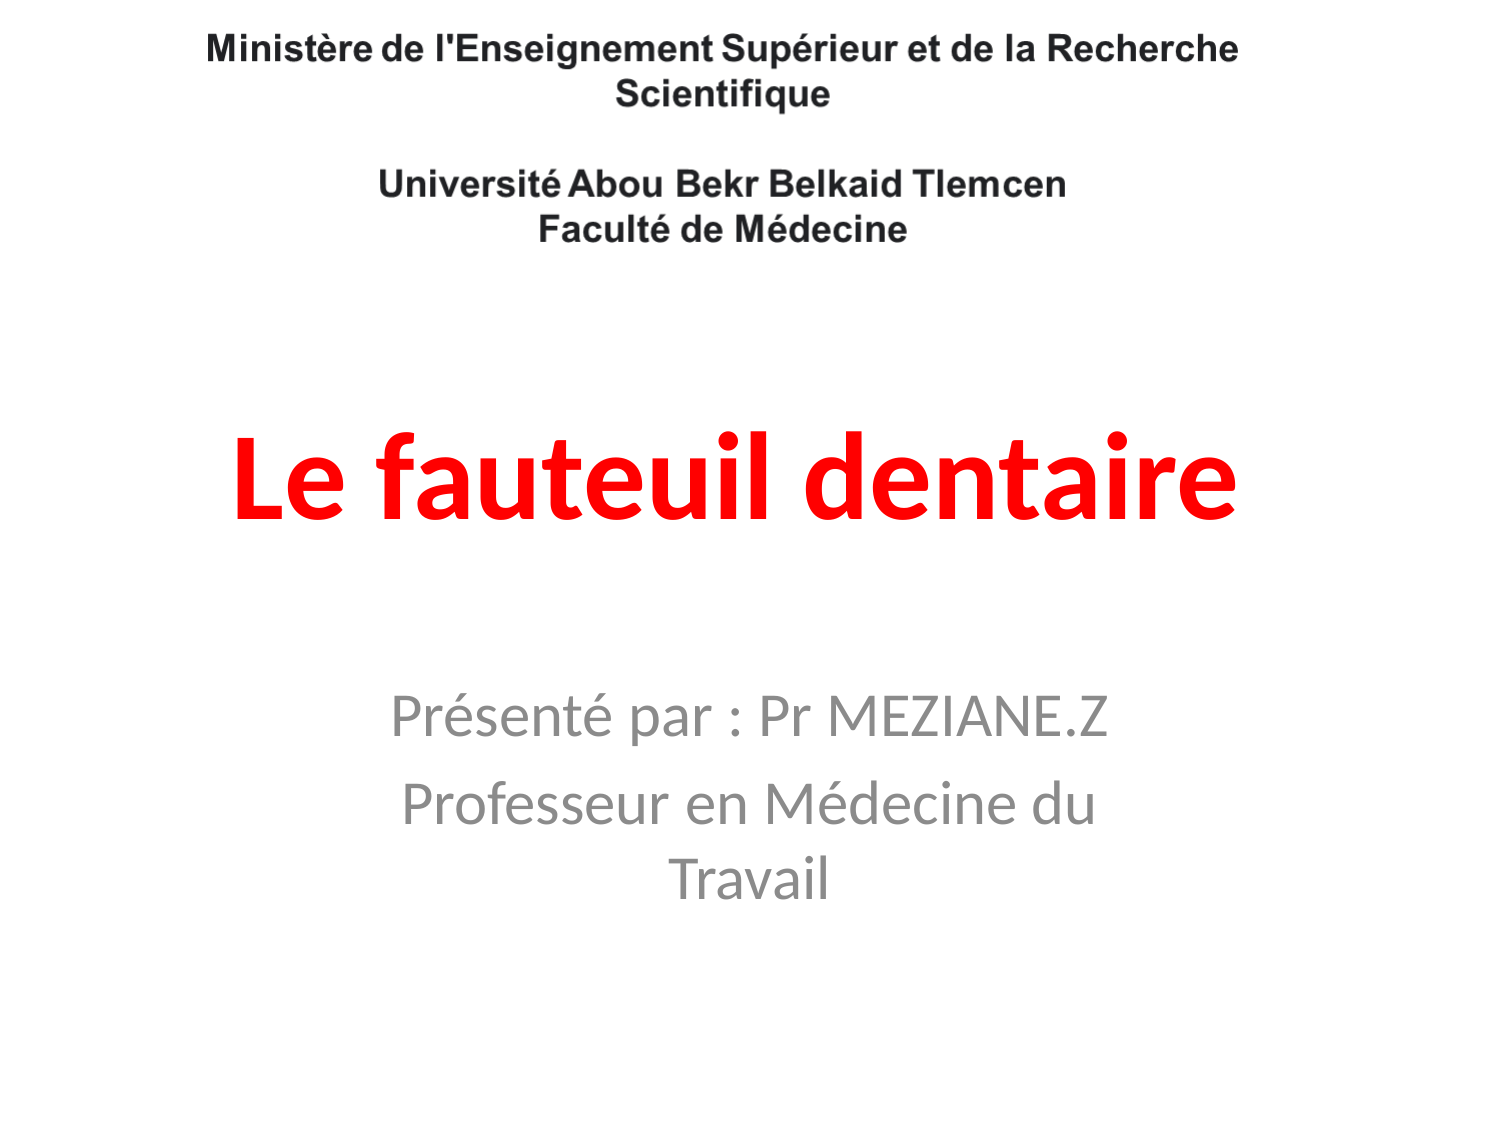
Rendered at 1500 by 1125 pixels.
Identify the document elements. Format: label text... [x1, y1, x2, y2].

picture [149, 12, 1295, 274]
text_box Présenté par : Pr MEZIANE.Z Professeur en Médecine du Travail [374, 666, 1125, 925]
title Le fauteuil dentaire [112, 349, 1388, 591]
